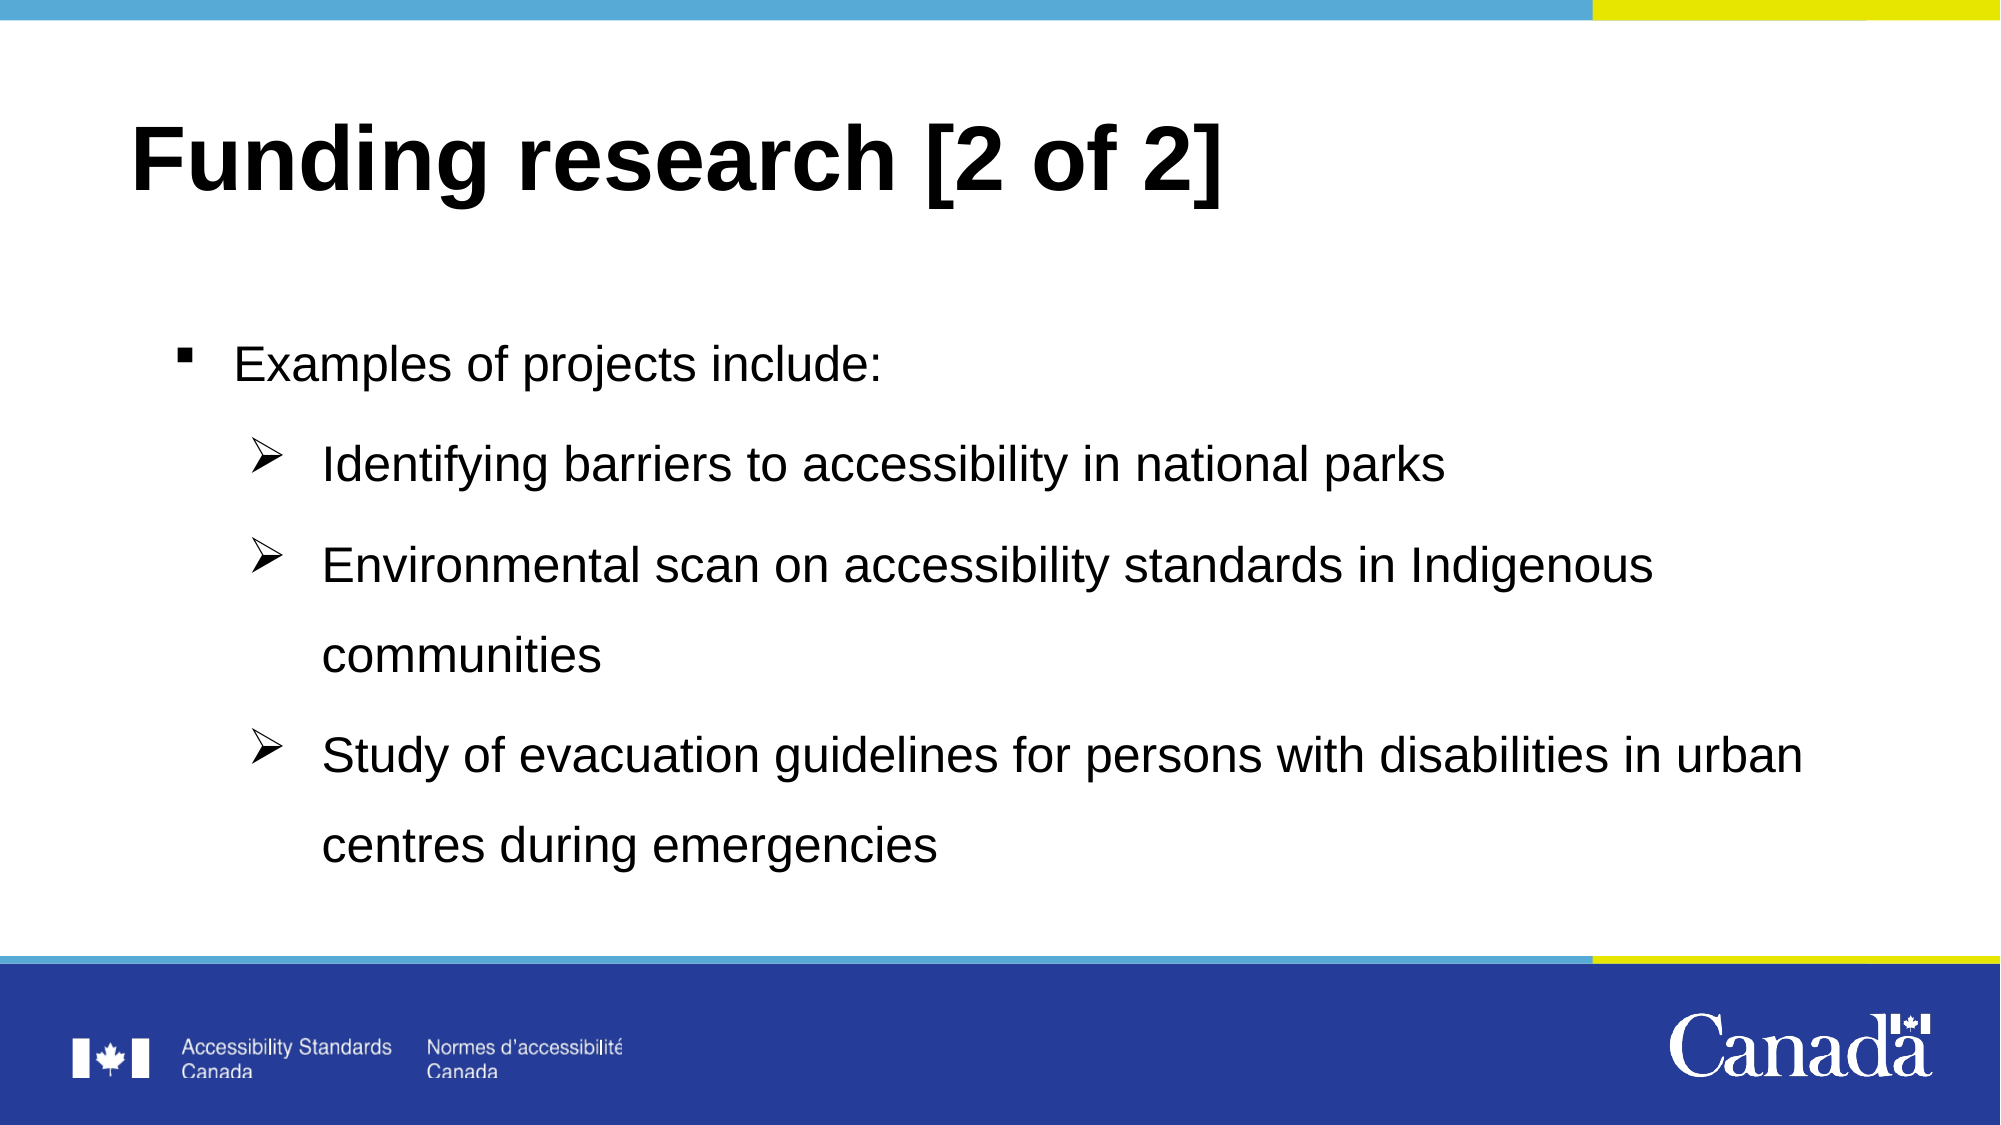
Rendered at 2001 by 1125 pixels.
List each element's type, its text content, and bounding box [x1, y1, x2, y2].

list Examples of projects include: Identifying barriers to accessibility in national parks Environmental scan on accessibility standards in Indigenous communities Study of evacuation guidelines for persons with disabilities in urban centres during emergencies [115, 293, 1877, 929]
title Funding research [2 of 2] [115, 65, 1877, 257]
